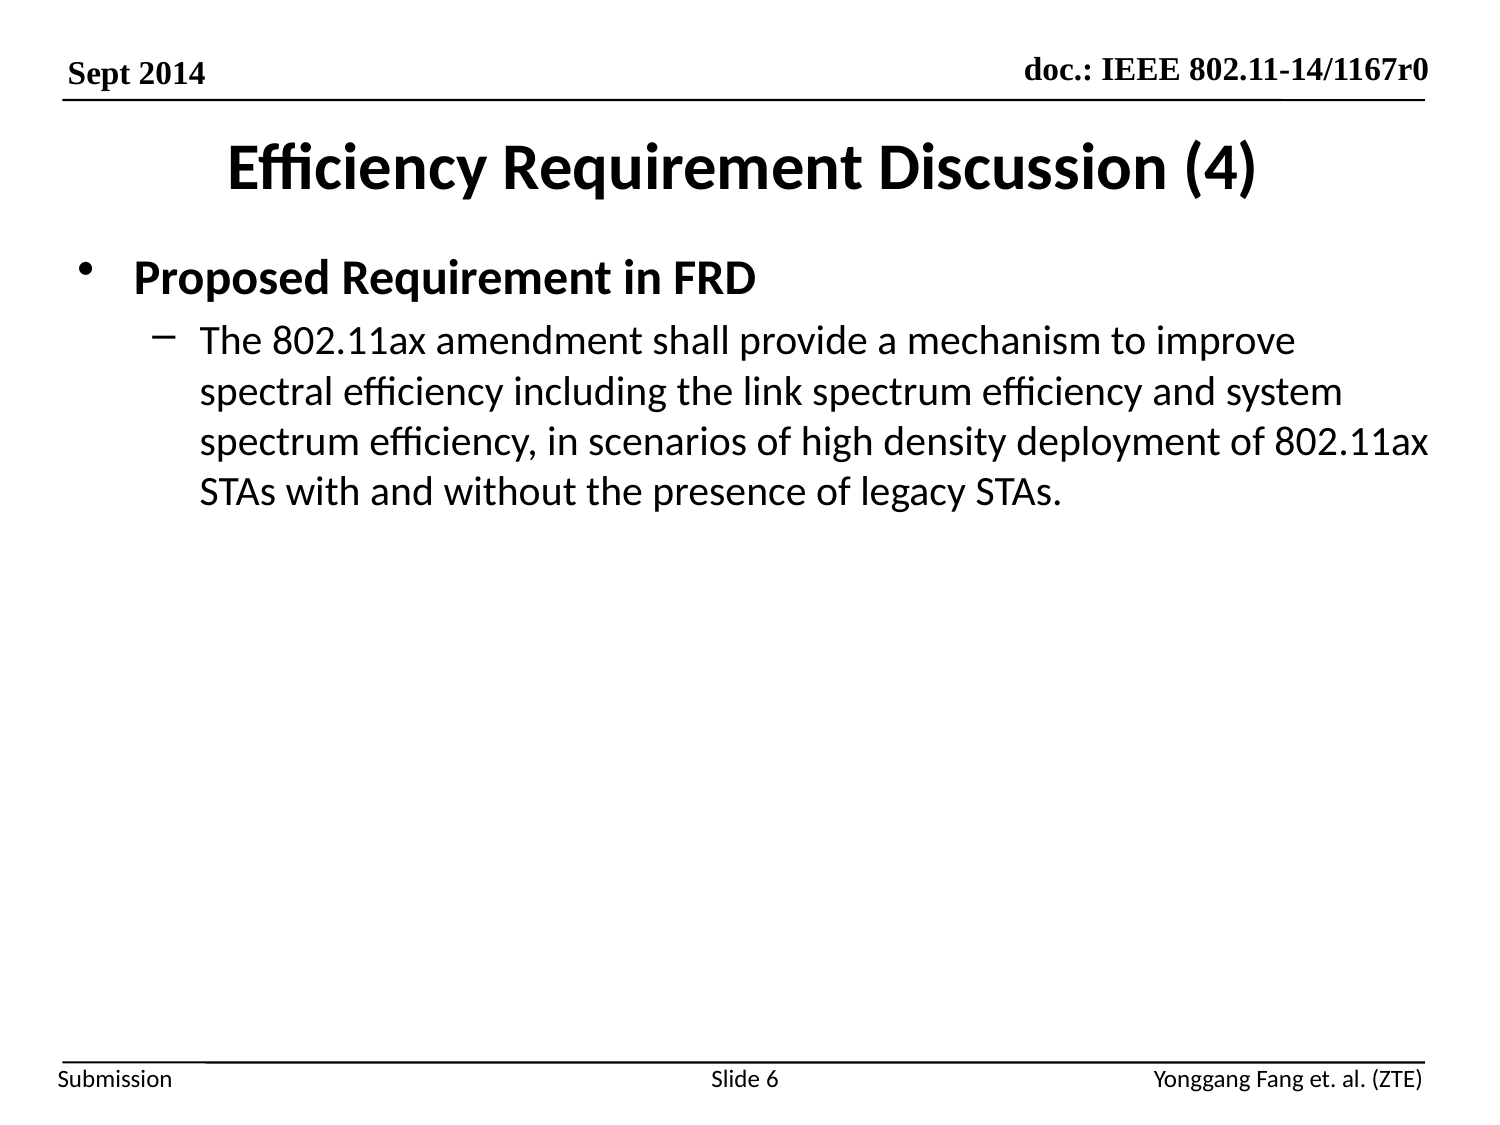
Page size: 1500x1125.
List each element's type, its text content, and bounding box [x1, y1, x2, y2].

list Proposed Requirement in FRD The 802.11ax amendment shall provide a mechanism to improve spectral efficiency including the link spectrum efficiency and system spectrum efficiency, in scenarios of high density deployment of 802.11ax STAs with and without the presence of legacy STAs. [62, 237, 1451, 1063]
title Efficiency Requirement Discussion (4) [62, 99, 1426, 226]
slide_number Slide 6 [702, 1062, 788, 1094]
